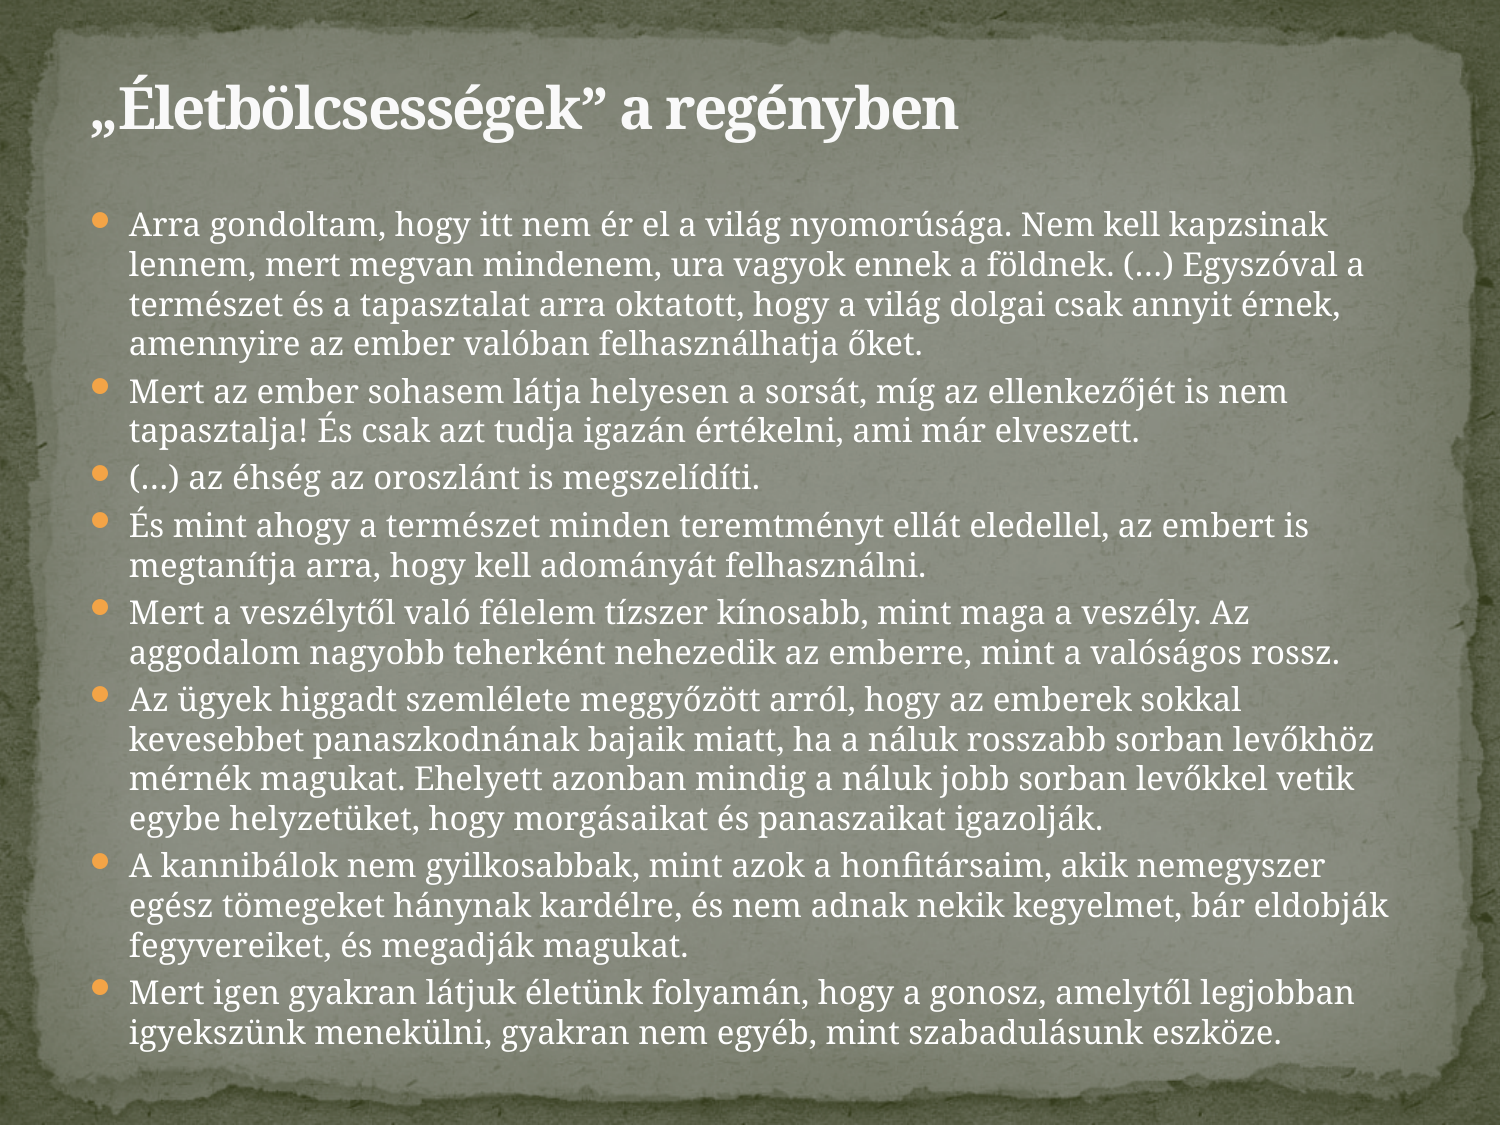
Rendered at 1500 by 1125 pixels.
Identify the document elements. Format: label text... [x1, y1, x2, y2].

title „Életbölcsességek” a regényben [74, 24, 1425, 150]
list Arra gondoltam, hogy itt nem ér el a világ nyomorúsága. Nem kell kapzsinak lennem, mert megvan mindenem, ura vagyok ennek a földnek. (…) Egyszóval a természet és a tapasztalat arra oktatott, hogy a világ dolgai csak annyit érnek, amennyire az ember valóban felhasználhatja őket. Mert az ember sohasem látja helyesen a sorsát, míg az ellenkezőjét is nem tapasztalja! És csak azt tudja igazán értékelni, ami már elveszett. (…) az éhség az oroszlánt is megszelídíti. És mint ahogy a természet minden teremtményt ellát eledellel, az embert is megtanítja arra, hogy kell adományát felhasználni. Mert a veszélytől való félelem tízszer kínosabb, mint maga a veszély. Az aggodalom nagyobb teherként nehezedik az emberre, mint a valóságos rossz. Az ügyek higgadt szemlélete meggyőzött arról, hogy az emberek sokkal kevesebbet panaszkodnának bajaik miatt, ha a náluk rosszabb sorban levőkhöz mérnék magukat. Ehelyett azonban mindig a náluk jobb sorban levőkkel vetik egybe helyzetüket, hogy morgásaikat és panaszaikat igazolják. A kannibálok nem gyilkosabbak, mint azok a honfitársaim, akik nemegyszer egész tömegeket hánynak kardélre, és nem adnak nekik kegyelmet, bár eldobják fegyvereiket, és megadják magukat. Mert igen gyakran látjuk életünk folyamán, hogy a gonosz, amelytől legjobban igyekszünk menekülni, gyakran nem egyéb, mint szabadulásunk eszköze. [75, 196, 1425, 1071]
